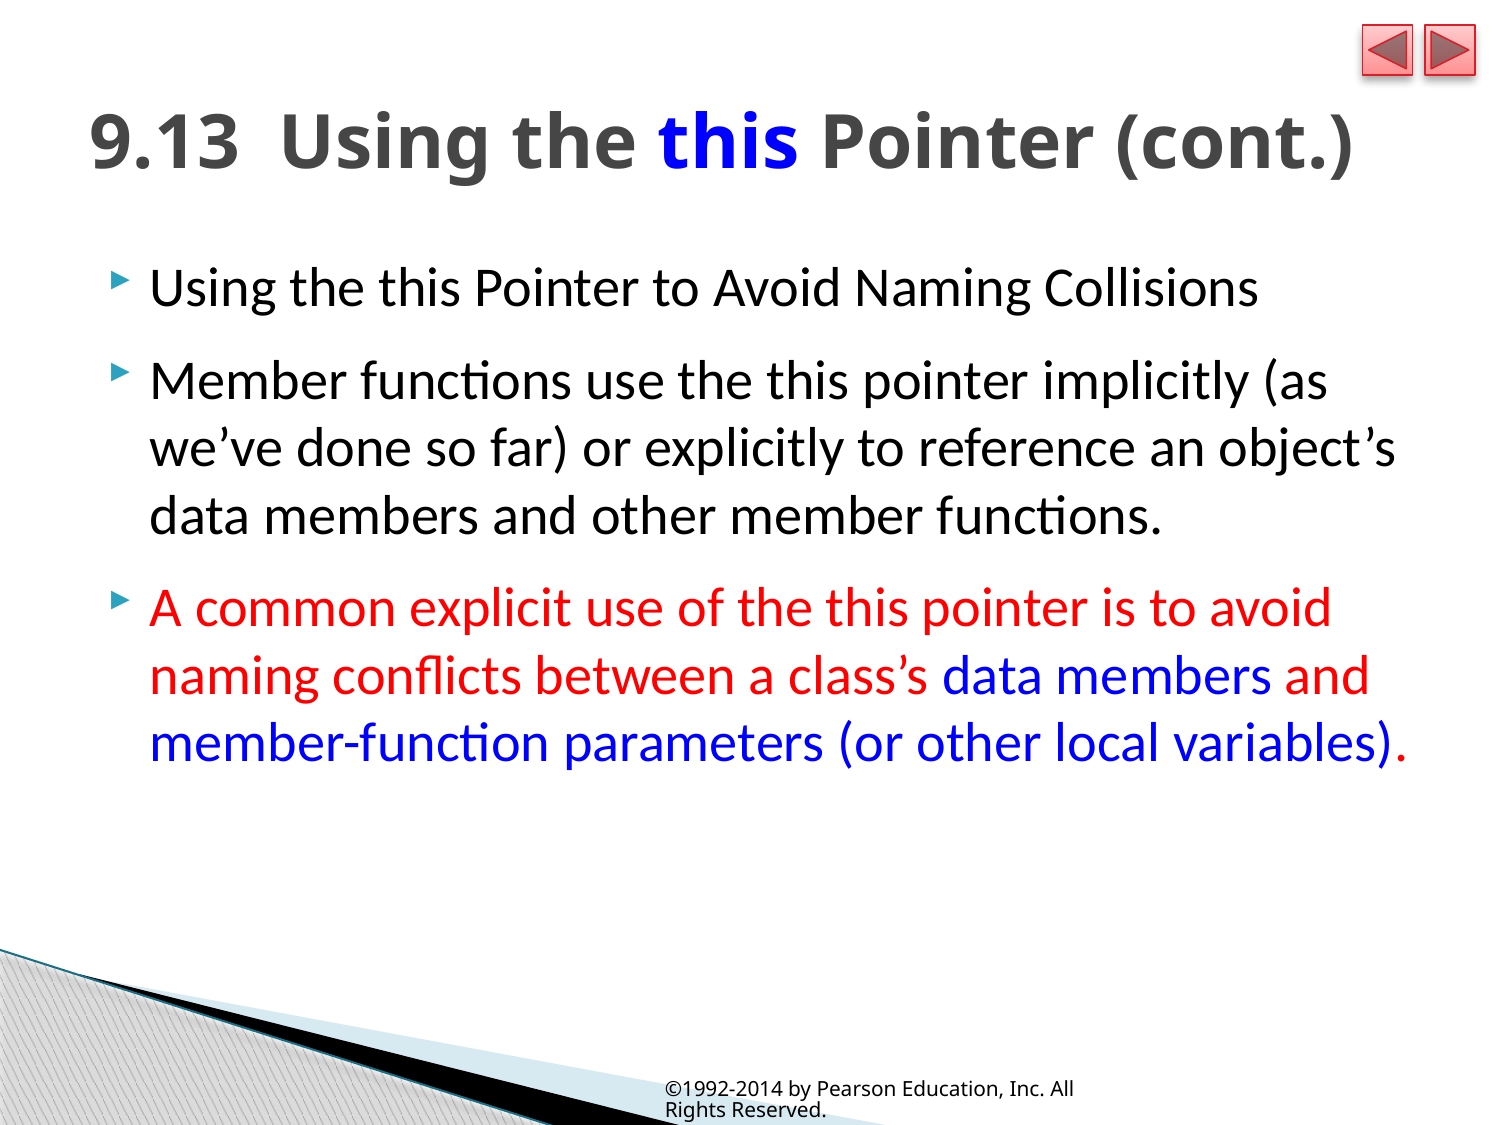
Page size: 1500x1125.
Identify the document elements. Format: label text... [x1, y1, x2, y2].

list Using the this Pointer to Avoid Naming Collisions Member functions use the this pointer implicitly (as we’ve done so far) or explicitly to reference an object’s data members and other member functions. A common explicit use of the this pointer is to avoid naming conflicts between a class’s data members and member-function parameters (or other local variables). [75, 242, 1425, 986]
title 9.13 Using the this Pointer (cont.) [75, 45, 1425, 233]
footer ©1992-2014 by Pearson Education, Inc. All Rights Reserved. [650, 1051, 1105, 1112]
